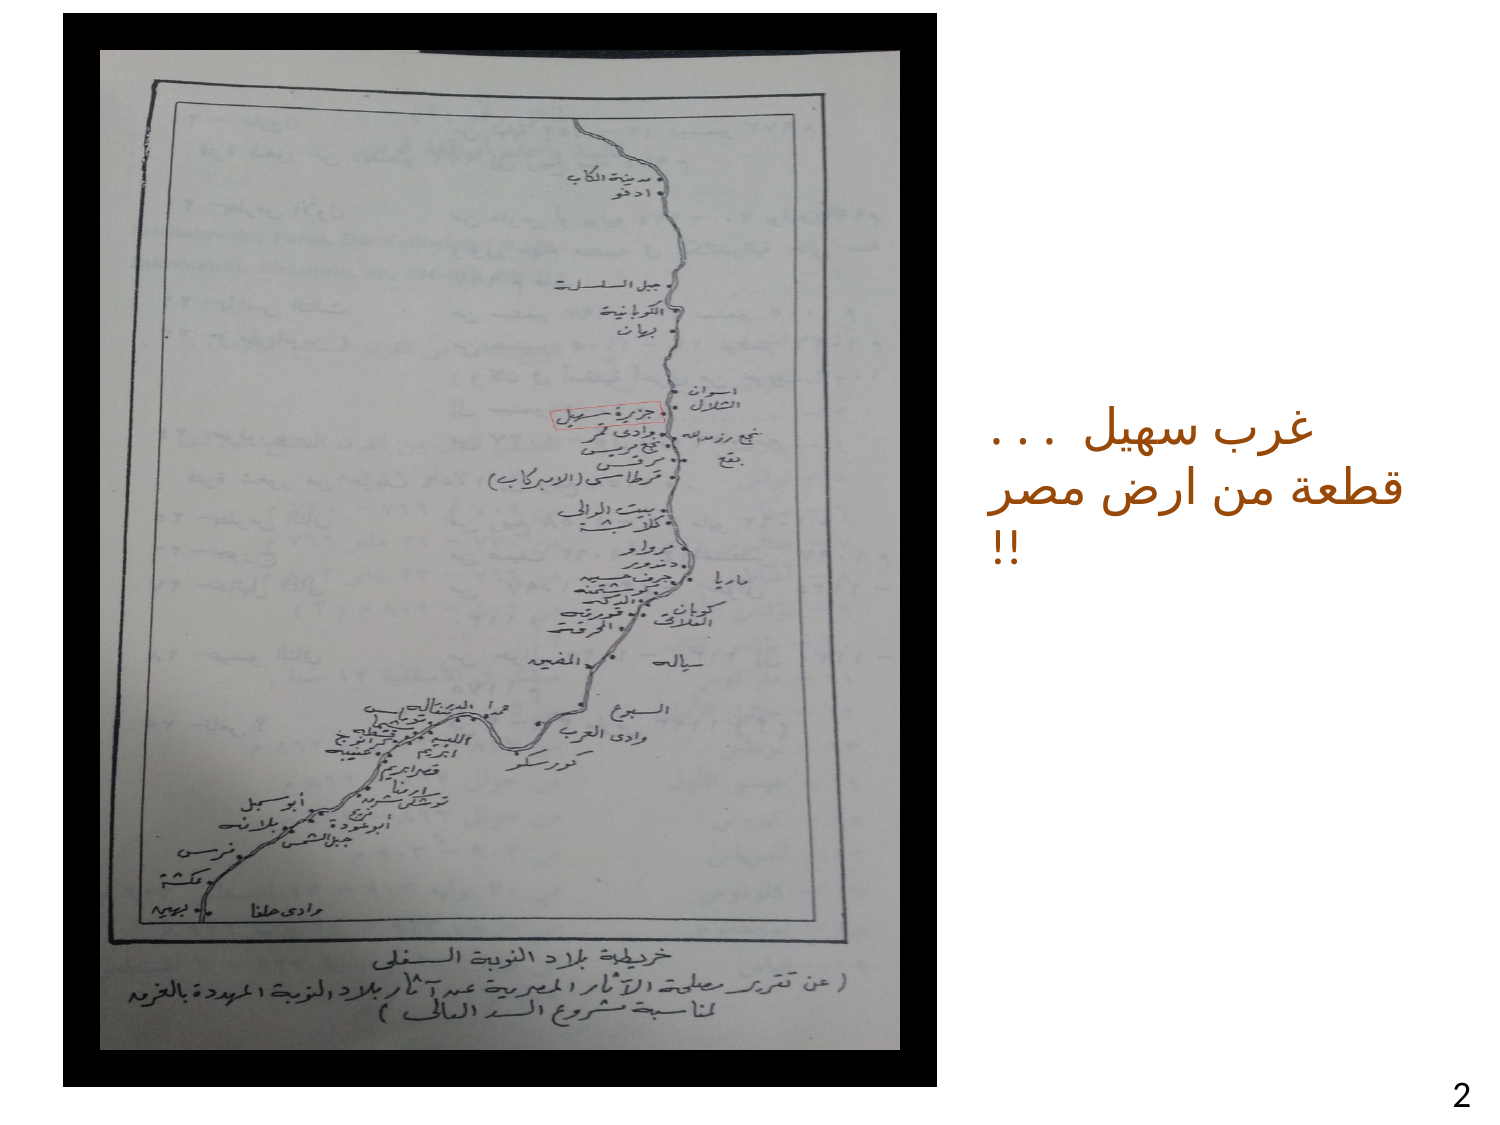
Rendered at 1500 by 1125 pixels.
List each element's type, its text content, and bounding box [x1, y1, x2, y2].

text_box 2 [1437, 1062, 1500, 1123]
picture [99, 49, 901, 1051]
text_box غرب سهيل . . . قطعة من ارض مصر !! [974, 387, 1425, 583]
